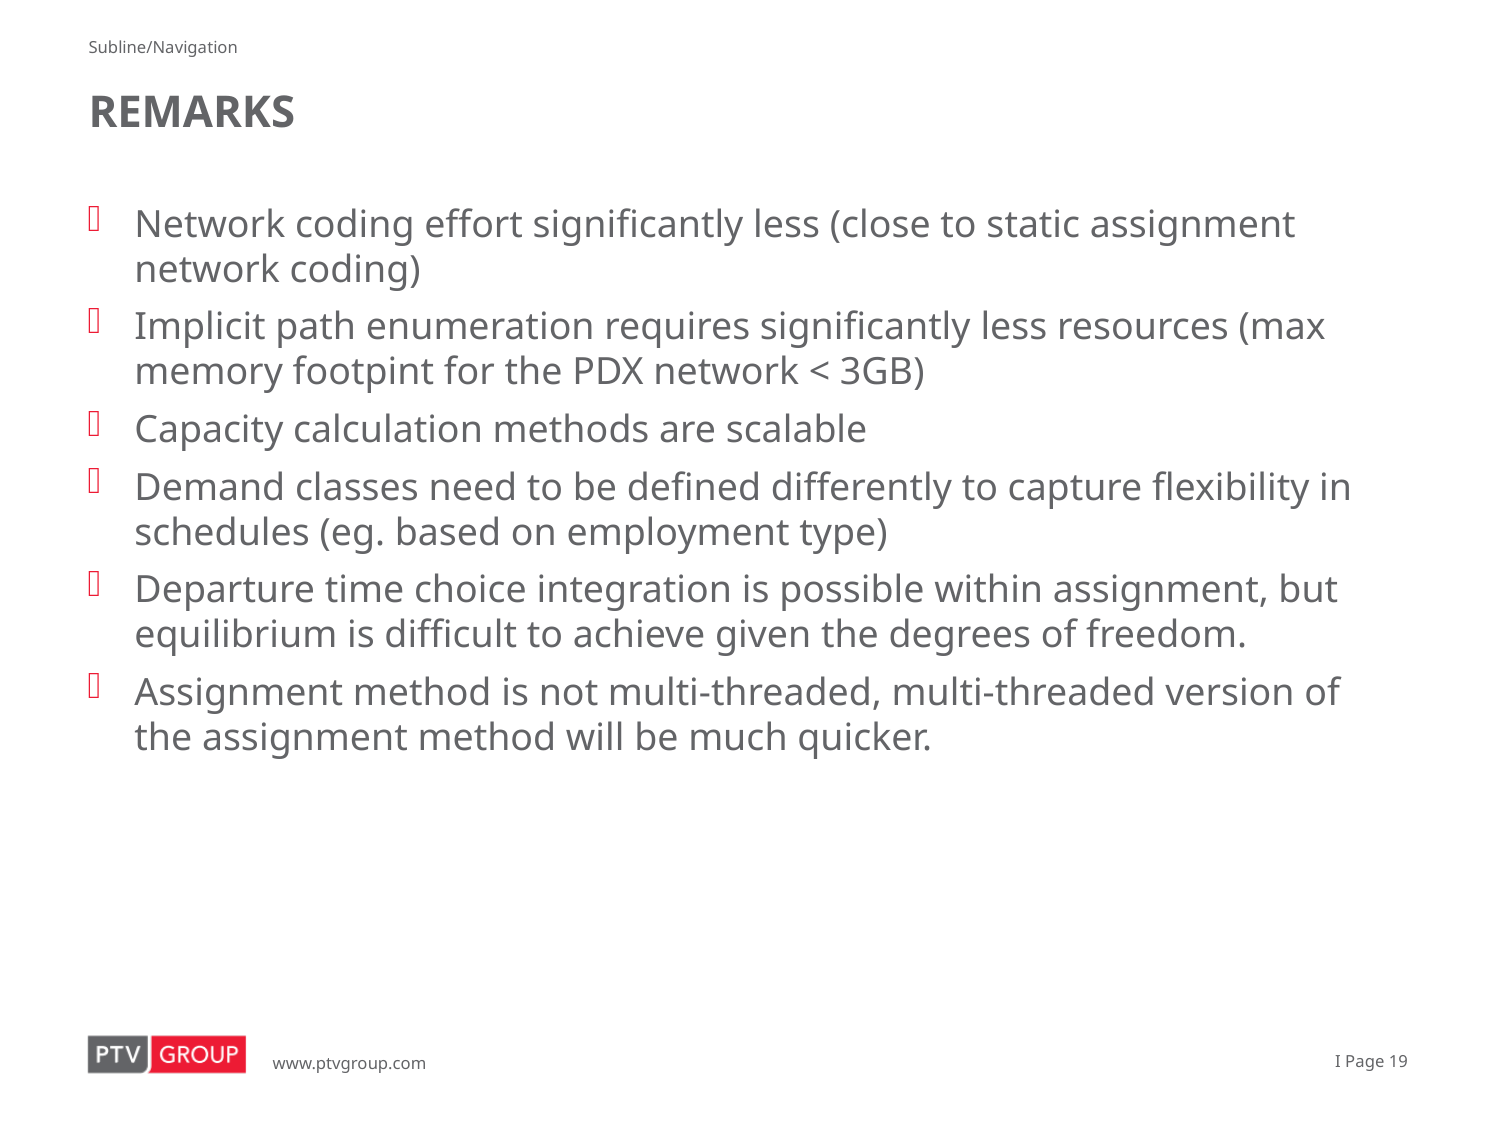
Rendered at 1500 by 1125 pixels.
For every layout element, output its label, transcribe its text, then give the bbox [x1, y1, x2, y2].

list Network coding effort significantly less (close to static assignment network coding) Implicit path enumeration requires significantly less resources (max memory footpint for the PDX network < 3GB) Capacity calculation methods are scalable Demand classes need to be defined differently to capture flexibility in schedules (eg. based on employment type) Departure time choice integration is possible within assignment, but equilibrium is difficult to achieve given the degrees of freedom. Assignment method is not multi-threaded, multi-threaded version of the assignment method will be much quicker. [87, 200, 1400, 925]
list Subline/Navigation [88, 36, 1412, 67]
title remarks [88, 81, 1412, 206]
